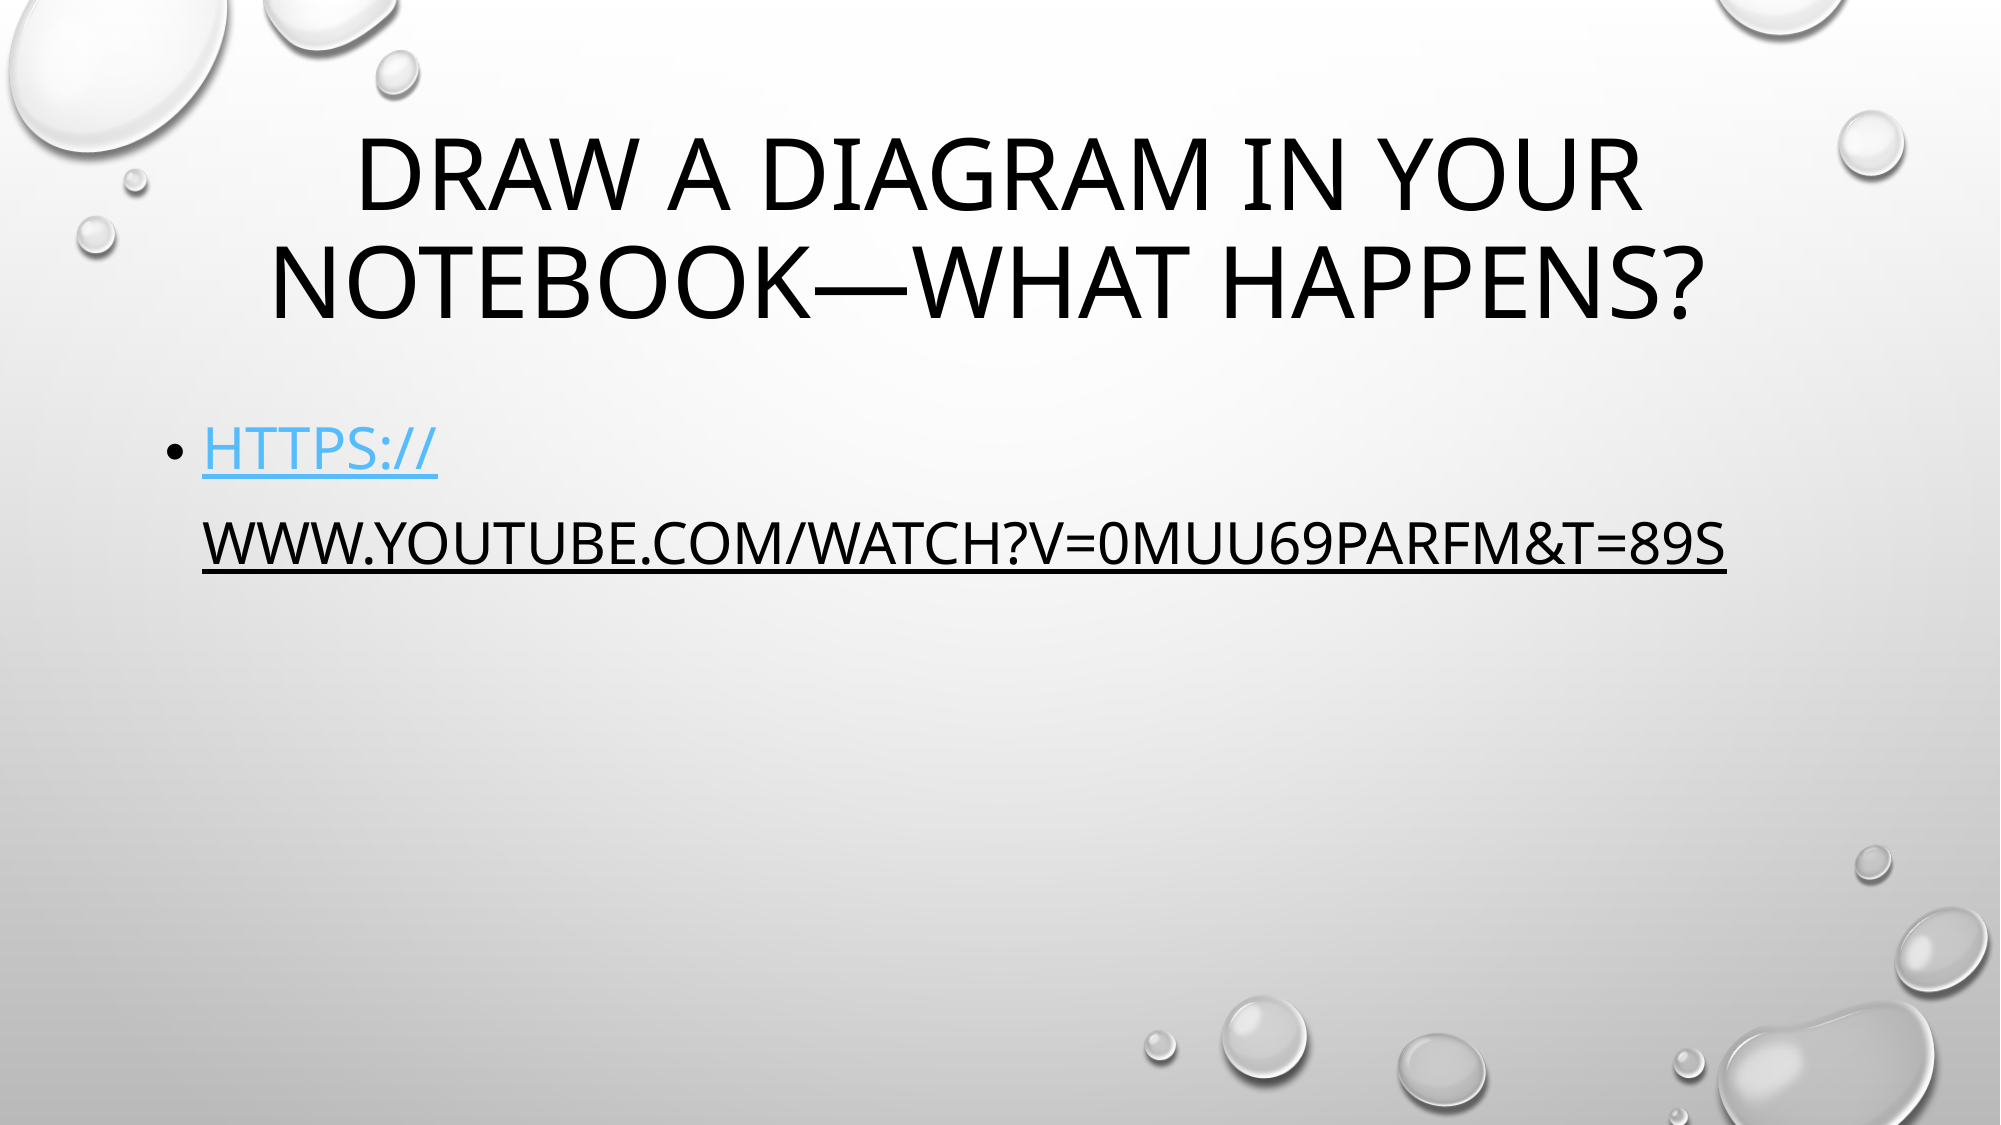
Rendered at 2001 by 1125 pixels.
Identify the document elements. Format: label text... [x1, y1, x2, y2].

title Draw a diagram in your notebook—what happens? [149, 101, 1851, 364]
picture [0, 0, 2000, 1125]
list https://www.youtube.com/watch?v=0mUU69ParFM&t=89s [149, 388, 1850, 950]
